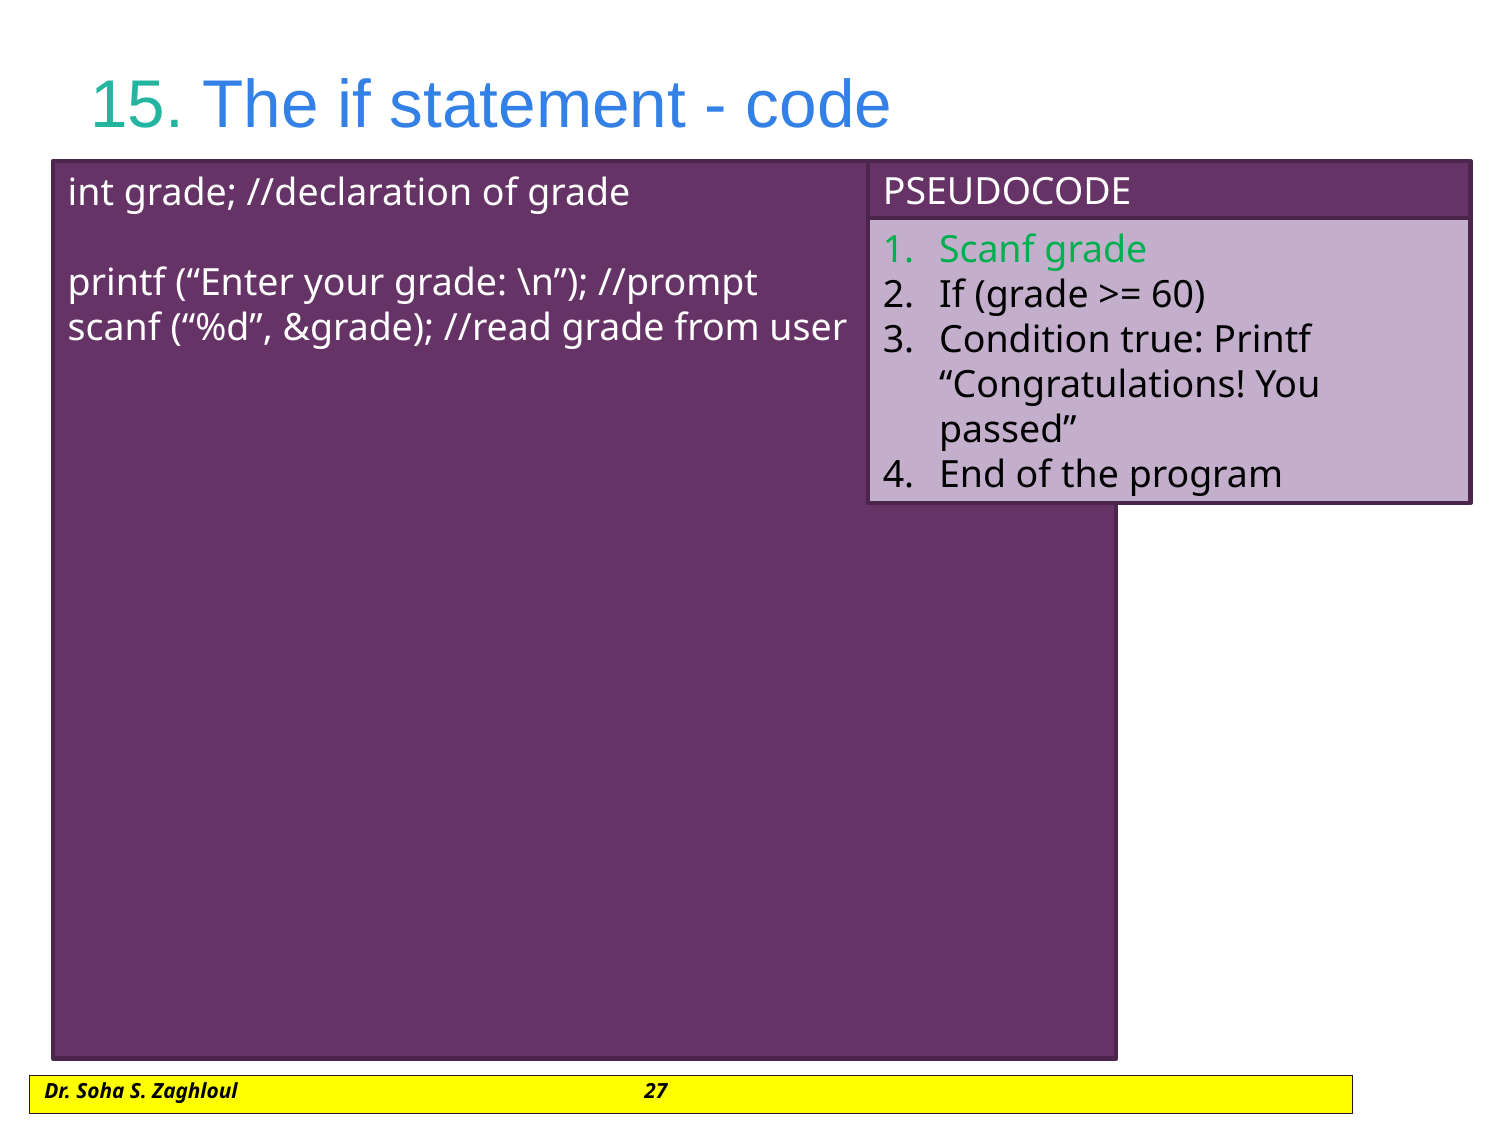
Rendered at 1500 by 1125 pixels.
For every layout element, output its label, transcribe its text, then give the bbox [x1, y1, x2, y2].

text_box int grade; //declaration of grade printf (“Enter your grade: \n”); //prompt scanf (“%d”, &grade); //read grade from user [51, 159, 1118, 1061]
title 15. The if statement - code [75, 52, 1471, 149]
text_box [867, 160, 1472, 504]
text_box Dr. Soha S. Zaghloul 27 [29, 1075, 1353, 1114]
